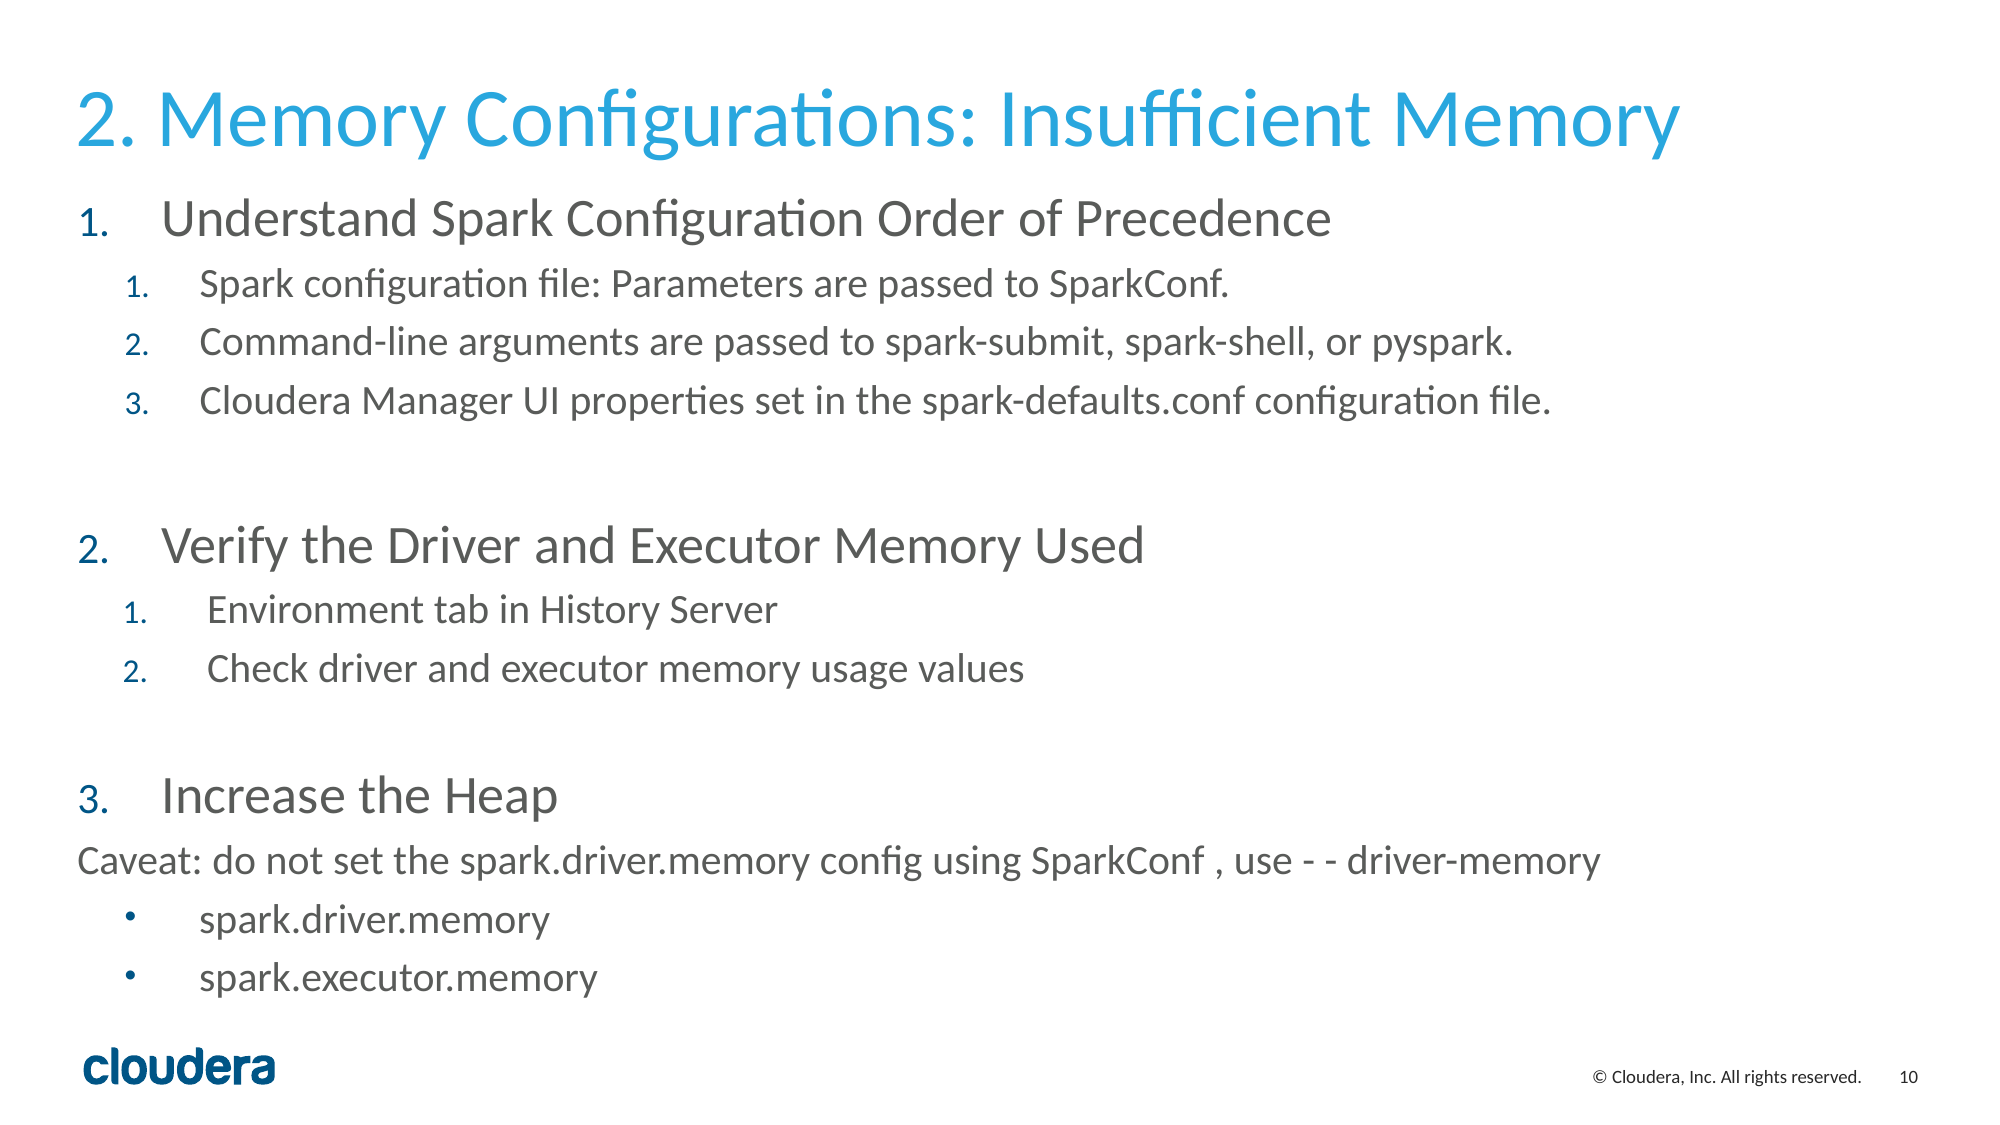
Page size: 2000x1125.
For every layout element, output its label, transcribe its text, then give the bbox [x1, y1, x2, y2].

title 2. Memory Configurations: Insufficient Memory [60, 75, 1916, 205]
list Understand Spark Configuration Order of Precedence Spark configuration file: Parameters are passed to SparkConf. Command-line arguments are passed to spark-submit, spark-shell, or pyspark. Cloudera Manager UI properties set in the spark-defaults.conf configuration file. Verify the Driver and Executor Memory Used Environment tab in History Server Check driver and executor memory usage values Increase the Heap Caveat: do not set the spark.driver.memory config using SparkConf , use - - driver-memory spark.driver.memory spark.executor.memory [62, 174, 1982, 1059]
